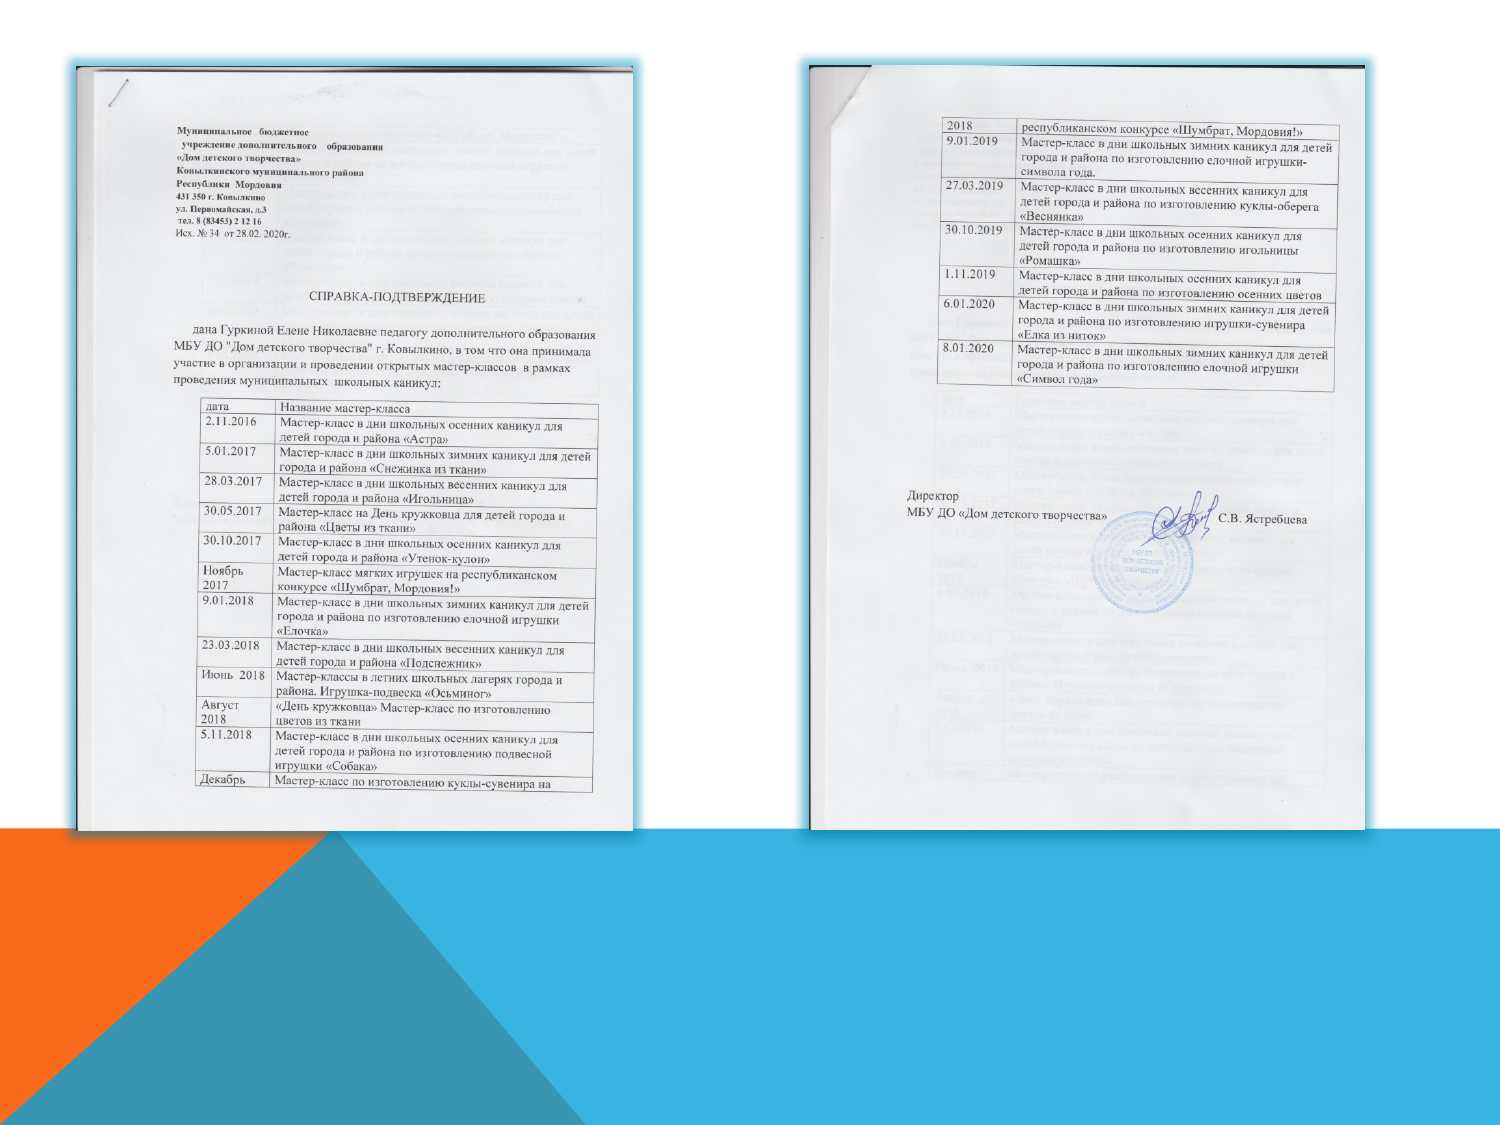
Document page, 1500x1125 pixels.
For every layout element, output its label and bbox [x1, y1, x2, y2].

list [76, 66, 633, 831]
picture [808, 65, 1365, 830]
